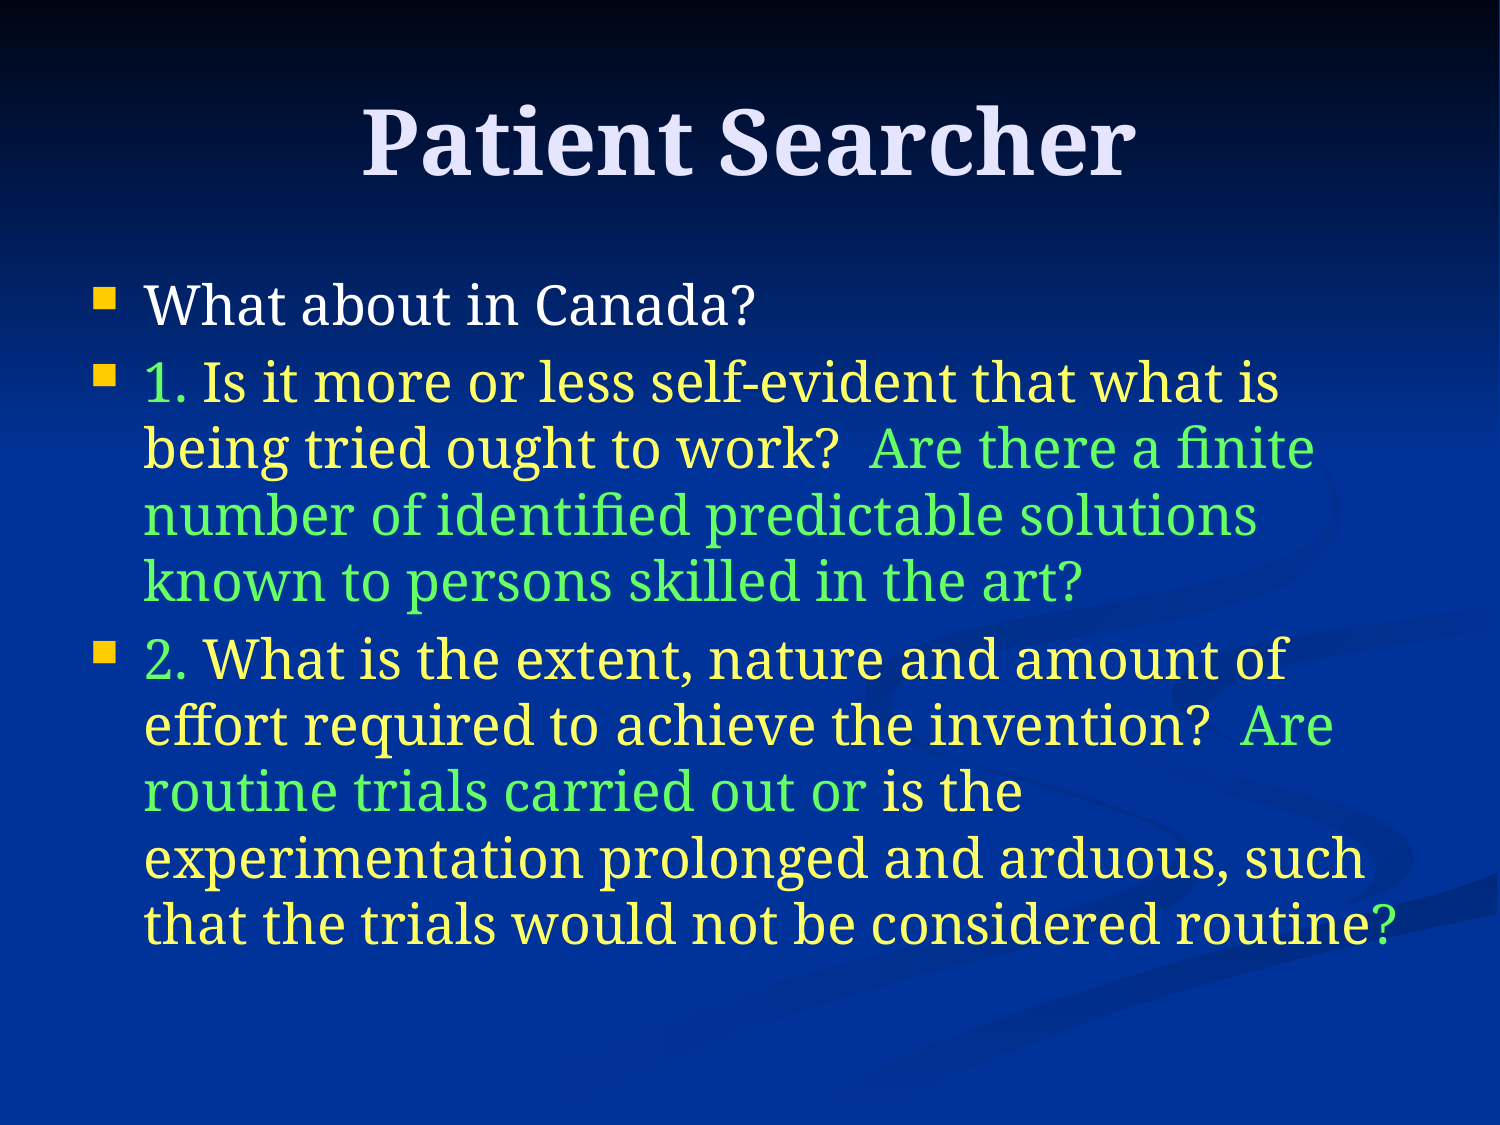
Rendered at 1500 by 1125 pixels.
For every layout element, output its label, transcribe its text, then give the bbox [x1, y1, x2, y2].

title Patient Searcher [74, 44, 1426, 233]
list What about in Canada? 1. Is it more or less self-evident that what is being tried ought to work? Are there a finite number of identified predictable solutions known to persons skilled in the art? 2. What is the extent, nature and amount of effort required to achieve the invention? Are routine trials carried out or is the experimentation prolonged and arduous, such that the trials would not be considered routine? [74, 262, 1426, 1006]
